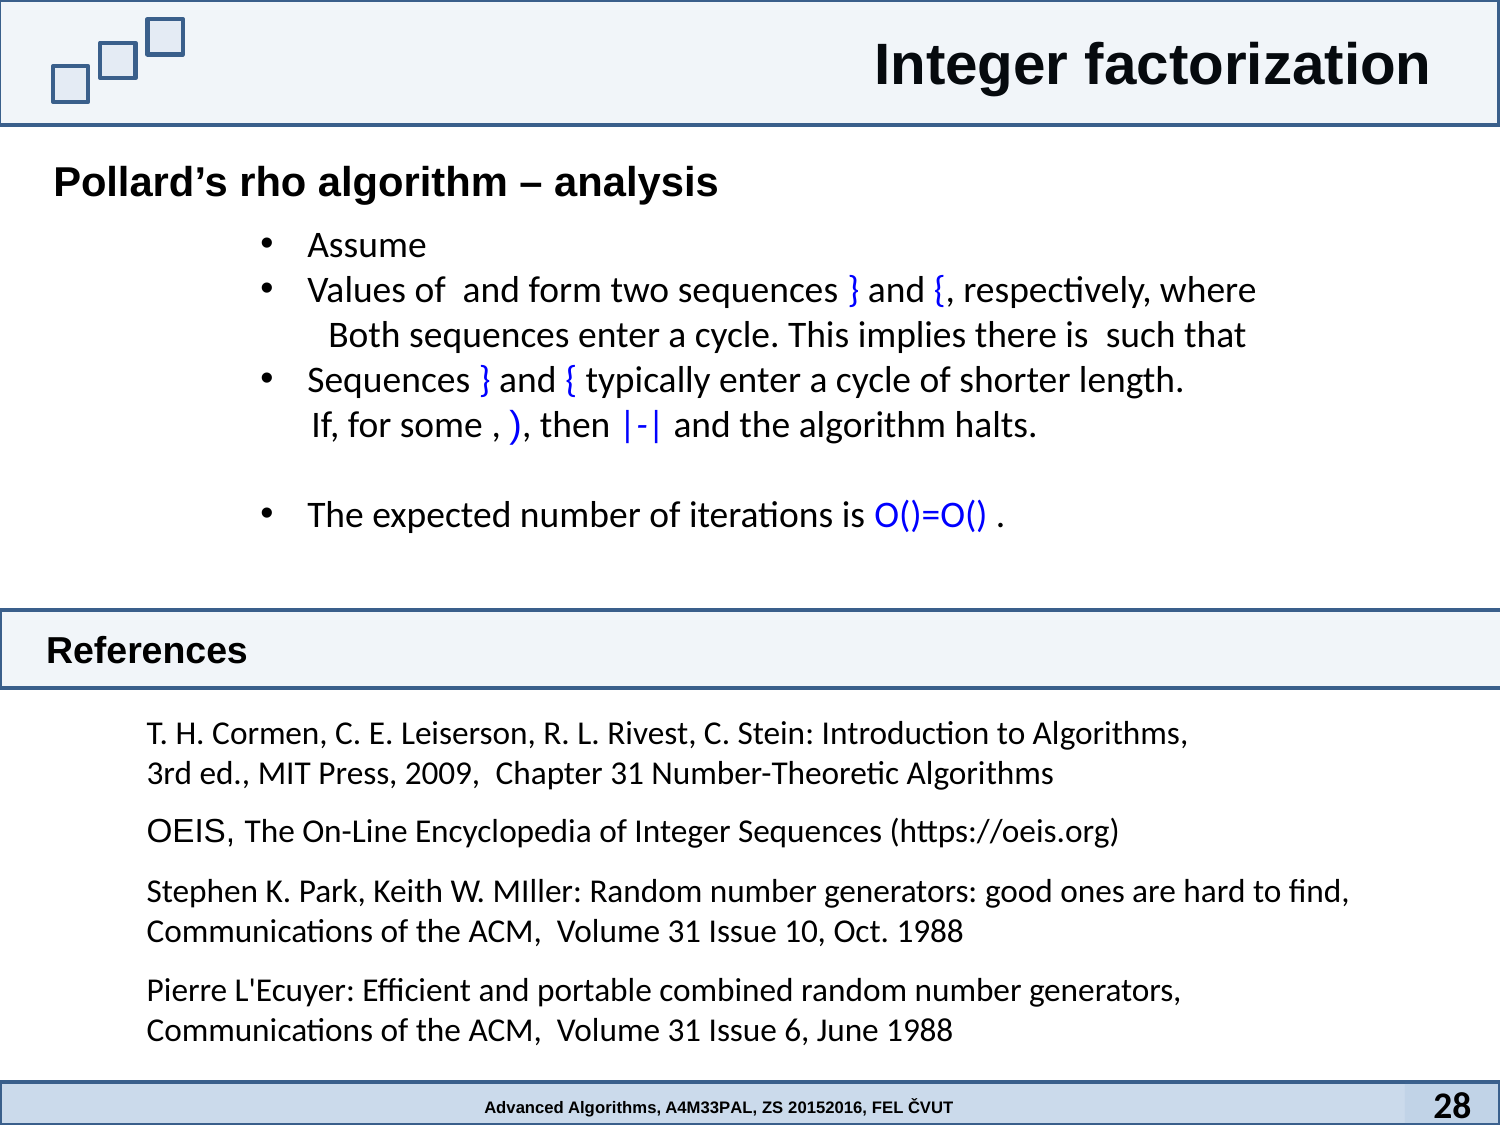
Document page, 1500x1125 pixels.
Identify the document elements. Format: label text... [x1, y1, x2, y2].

text_box [0, 1080, 1403, 1125]
text_box [98, 41, 138, 80]
text_box Advanced Algorithms, A4M33PAL, ZS 20152016, FEL ČVUT [469, 1089, 969, 1125]
text_box 28 [1403, 1080, 1500, 1125]
text_box T. H. Cormen, C. E. Leiserson, R. L. Rivest, C. Stein: Introduction to Algorithms, 3rd ed., MIT Press, 2009, Chapter 31 Number-Theoretic Algorithms OEIS, The On-Line Encyclopedia of Integer Sequences (https://oeis.org) Stephen K. Park, Keith W. MIller: Random number generators: good ones are hard to find, Communications of the ACM, Volume 31 Issue 10, Oct. 1988 Pierre L'Ecuyer: Efficient and portable combined random number generators, Communications of the ACM, Volume 31 Issue 6, June 1988 [131, 704, 1374, 1056]
text_box [51, 64, 90, 104]
text_box [0, 0, 1500, 127]
text_box [145, 17, 185, 57]
text_box Pollard’s rho algorithm – analysis [38, 147, 734, 213]
text_box References [0, 608, 1500, 690]
